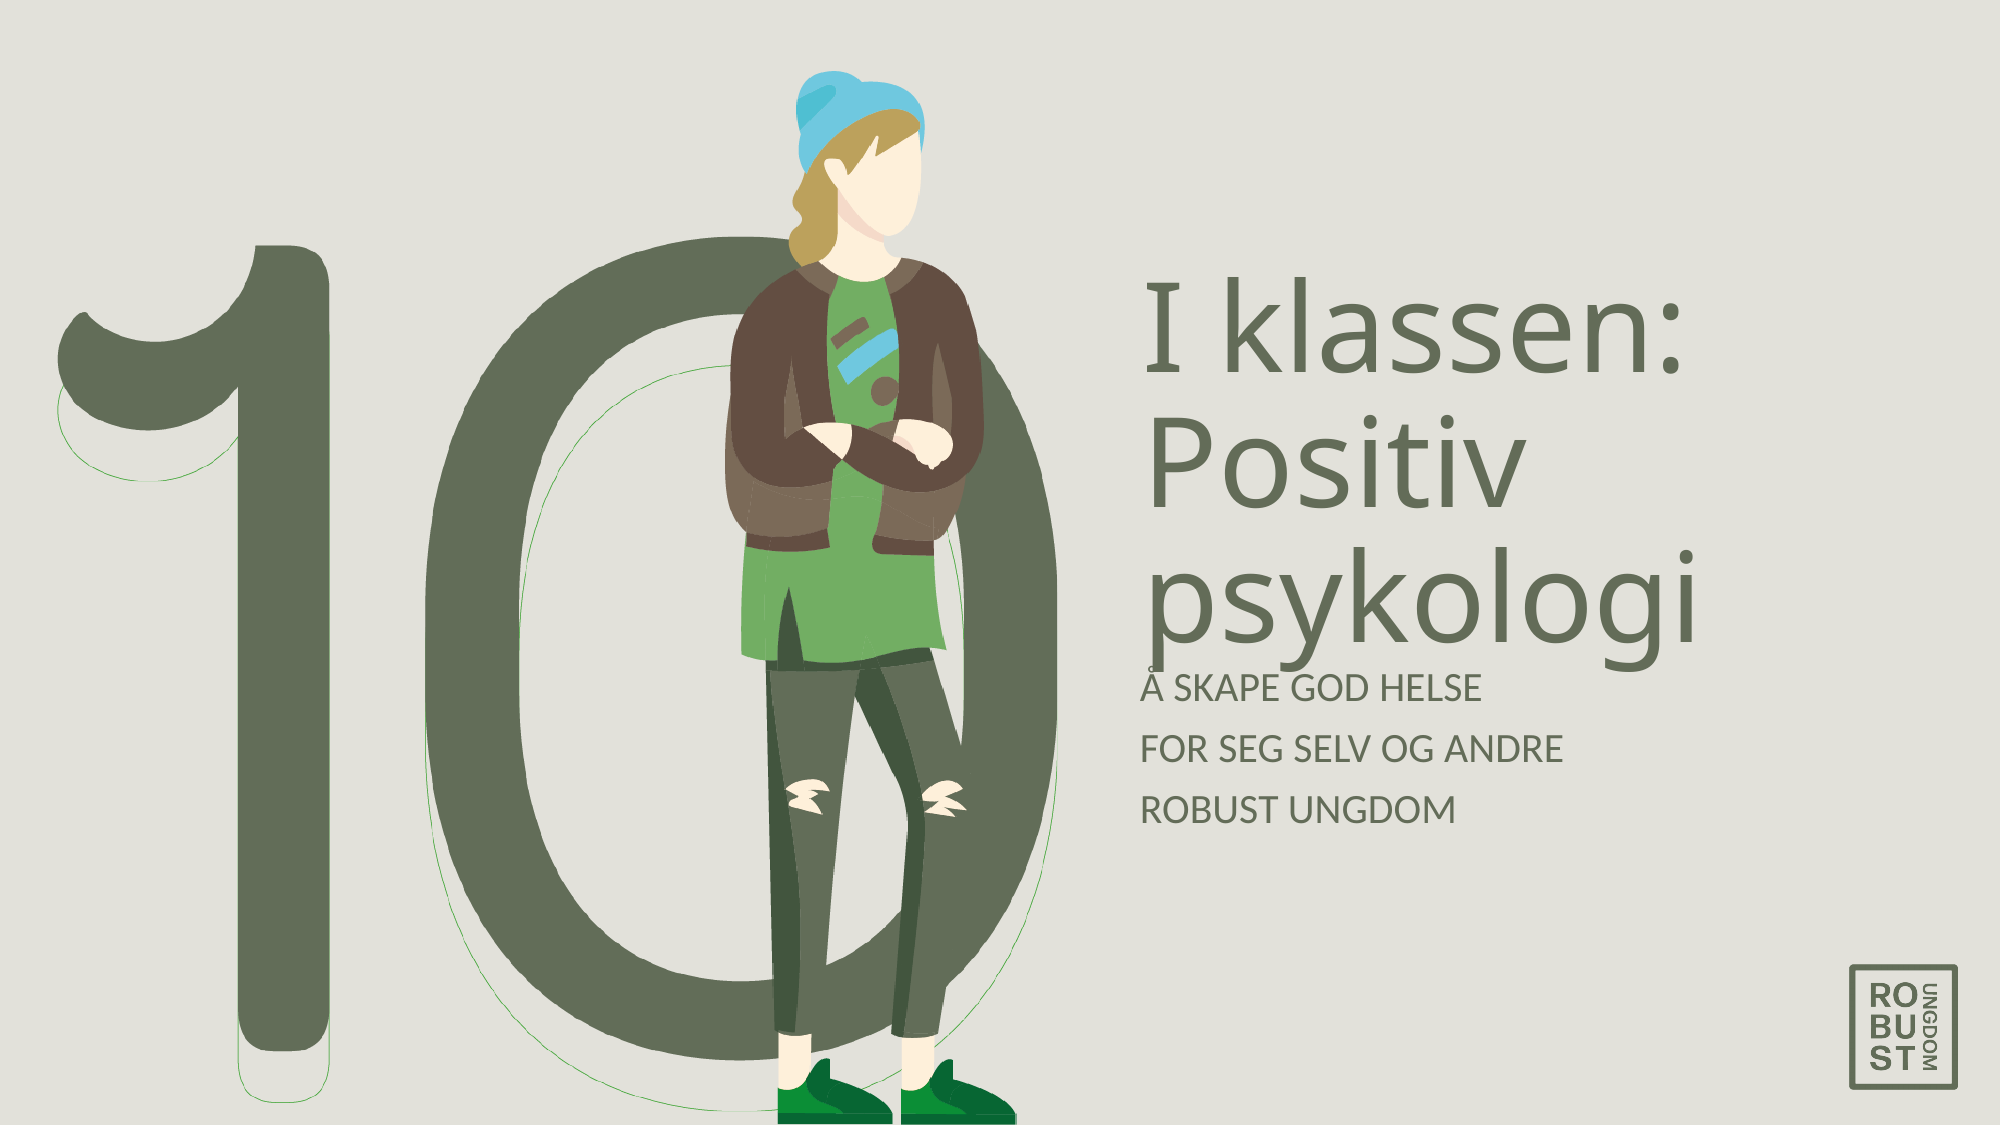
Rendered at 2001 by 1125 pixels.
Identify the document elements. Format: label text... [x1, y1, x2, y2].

picture [1849, 964, 1958, 1090]
title I klassen: Positiv psykologi [1128, 257, 1926, 667]
text_box Å SKAPE GOD HELSE FOR SEG SELV OG ANDRE ROBUST UNGDOM [1128, 598, 1782, 839]
picture [57, 71, 1058, 1125]
